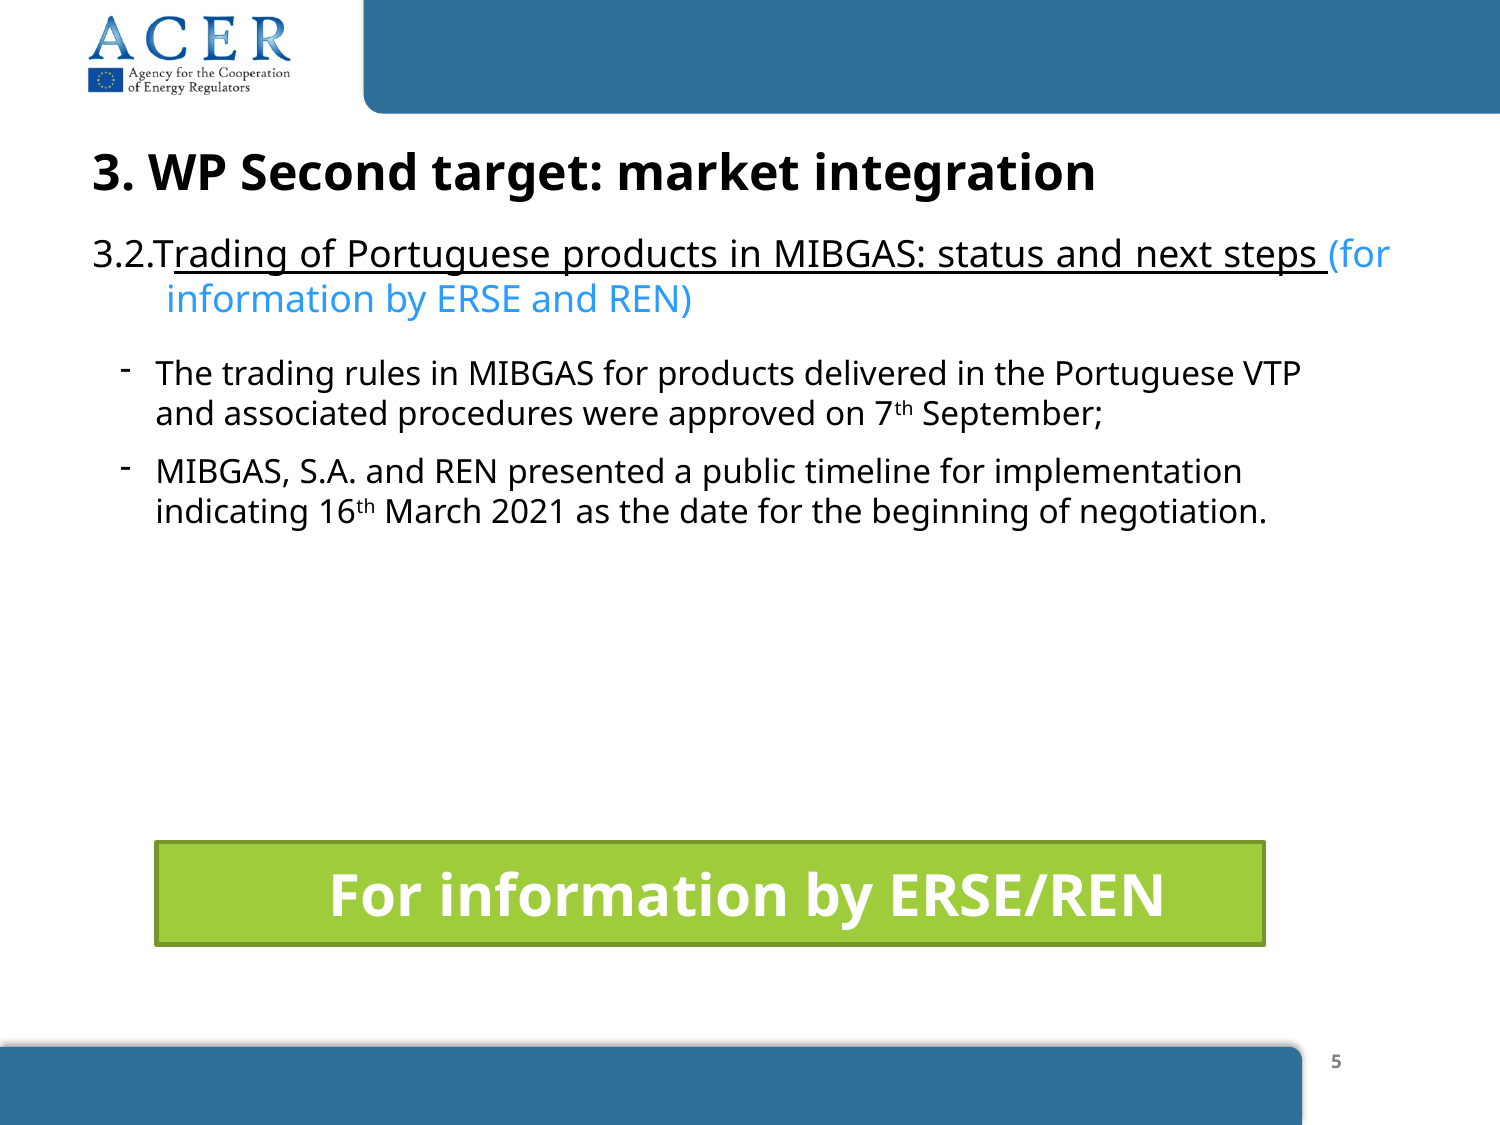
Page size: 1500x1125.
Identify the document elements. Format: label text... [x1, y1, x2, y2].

text_box 3.2.Trading of Portuguese products in MIBGAS: status and next steps (for information by ERSE and REN) [77, 222, 1406, 418]
text_box 3. WP Second target: market integration [77, 140, 1406, 184]
footer 5 [1316, 1042, 1476, 1102]
picture [67, 0, 308, 110]
text_box The trading rules in MIBGAS for products delivered in the Portuguese VTP and associated procedures were approved on 7th September; MIBGAS, S.A. and REN presented a public timeline for implementation indicating 16th March 2021 as the date for the beginning of negotiation. [49, 344, 1372, 538]
text_box For information by ERSE/REN [154, 840, 1266, 947]
